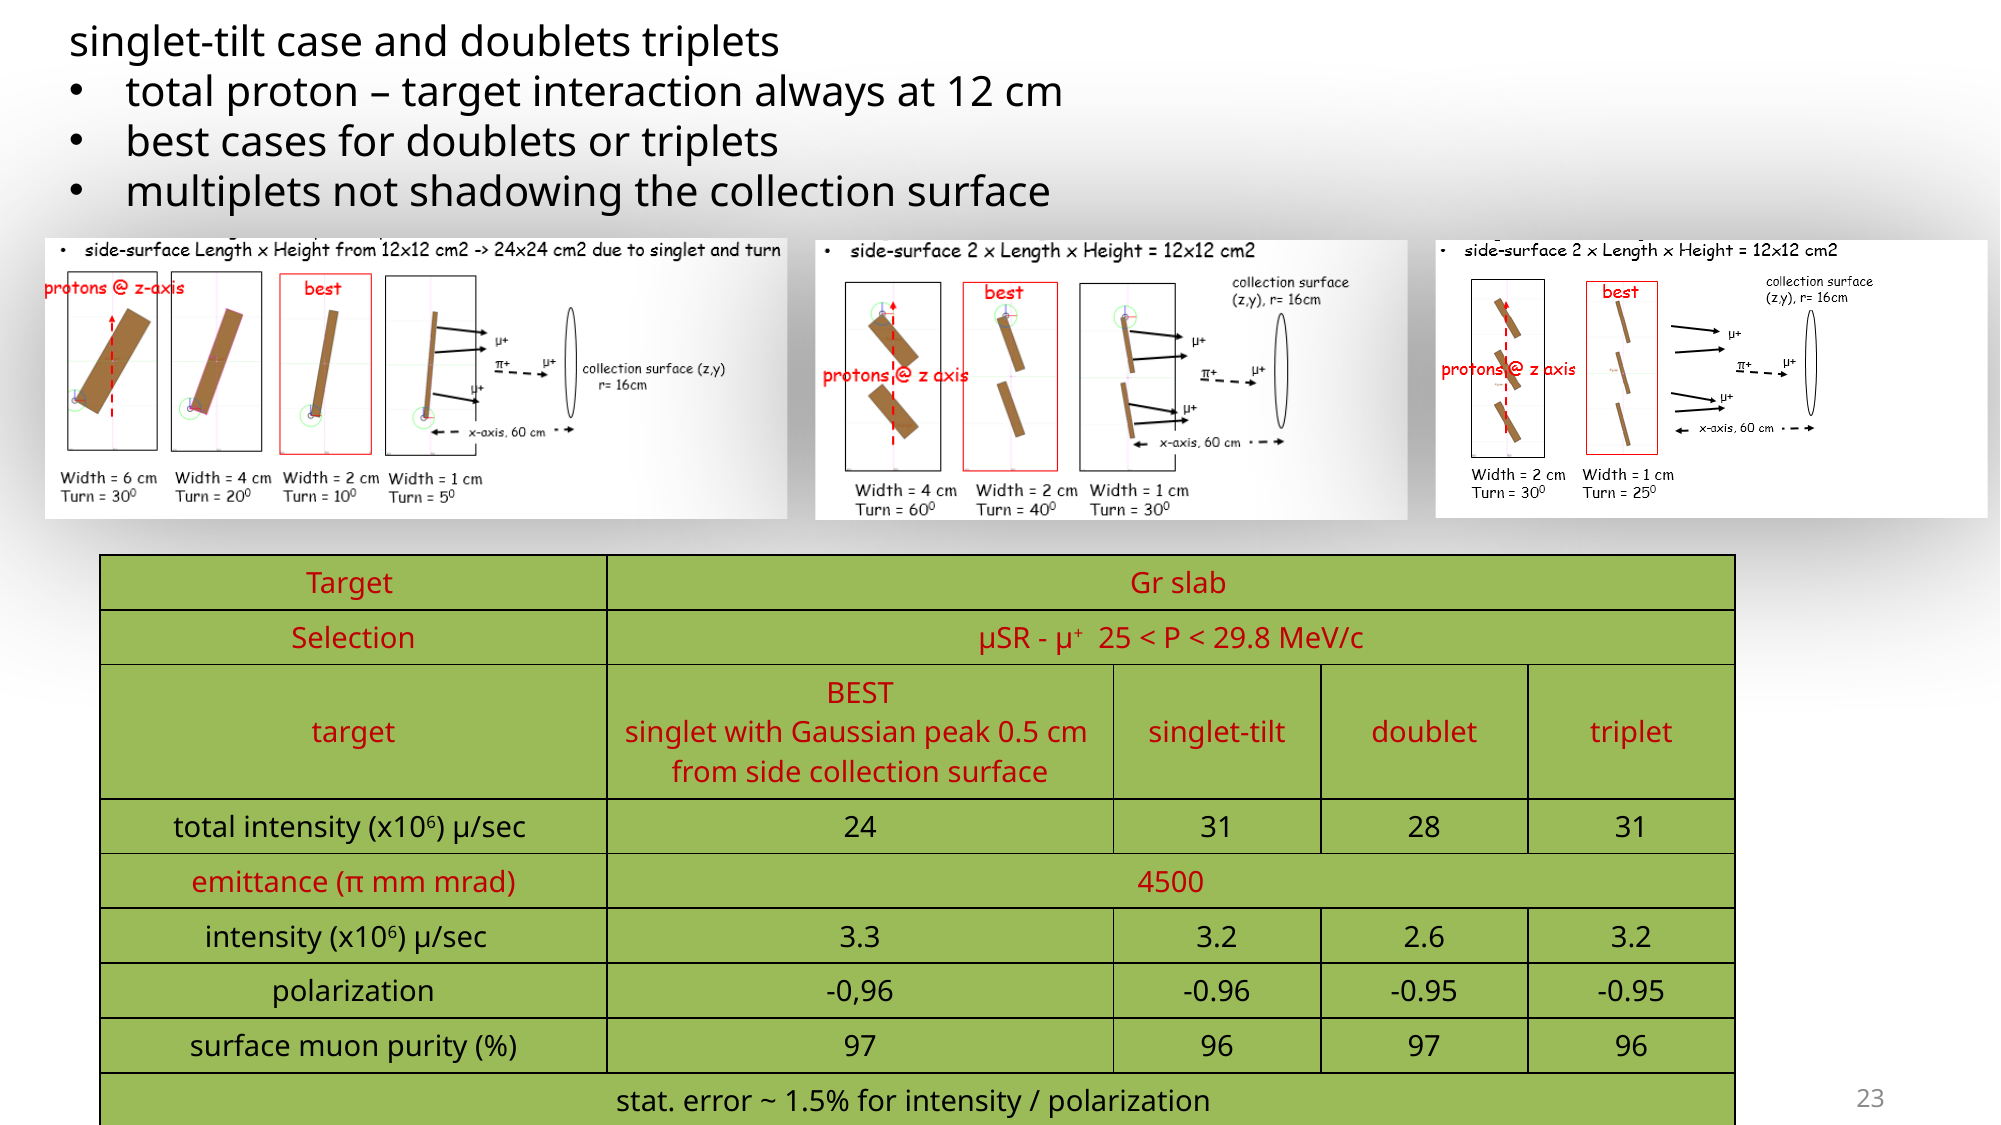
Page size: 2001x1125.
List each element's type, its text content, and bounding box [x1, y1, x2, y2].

table_cell -0.96 [1114, 964, 1320, 1017]
table_cell 97 [1322, 1019, 1527, 1072]
table_cell stat. error ~ 1.5% for intensity / polarization [101, 1074, 1734, 1125]
picture [44, 237, 788, 519]
table_cell 3.2 [1114, 909, 1320, 962]
table_cell surface muon purity (%) [101, 1019, 606, 1072]
table_cell 4500 [608, 854, 1734, 907]
table_header Target [101, 556, 606, 609]
table_cell 24 [608, 800, 1113, 853]
table_cell 28 [1322, 800, 1527, 853]
table_cell 31 [1529, 800, 1734, 853]
table_cell singlet-tilt [1114, 665, 1320, 798]
table_cell 96 [1114, 1019, 1320, 1072]
table_cell 97 [608, 1019, 1113, 1072]
table_cell polarization [101, 964, 606, 1017]
table_cell intensity (x106) μ/sec [101, 909, 606, 962]
table_cell triplet [1529, 665, 1734, 798]
slide_number 23 [1736, 1069, 1900, 1125]
table_cell doublet [1322, 665, 1527, 798]
table_cell -0,96 [608, 964, 1113, 1017]
table_cell emittance (π mm mrad) [101, 854, 606, 907]
table_cell 3.2 [1529, 909, 1734, 962]
table_cell total intensity (x106) μ/sec [101, 800, 606, 853]
picture [1435, 239, 1988, 518]
table_cell BEST singlet with Gaussian peak 0.5 cm from side collection surface [608, 665, 1113, 798]
table_cell -0.95 [1529, 964, 1734, 1017]
table_cell μSR - μ+ 25 < P < 29.8 MeV/c [608, 611, 1734, 664]
picture [815, 239, 1408, 521]
table_cell -0.95 [1322, 964, 1527, 1017]
text_box singlet-tilt case and doublets triplets total proton – target interaction always at 12 cm best cases for doublets or triplets multiplets not shadowing the collection surface [54, 7, 1079, 223]
table_cell 2.6 [1322, 909, 1527, 962]
table_cell target [101, 665, 606, 798]
table_cell 96 [1529, 1019, 1734, 1072]
table_cell Selection [101, 611, 606, 664]
table_header Gr slab [608, 556, 1734, 609]
table_cell 3.3 [608, 909, 1113, 962]
table_cell 31 [1114, 800, 1320, 853]
